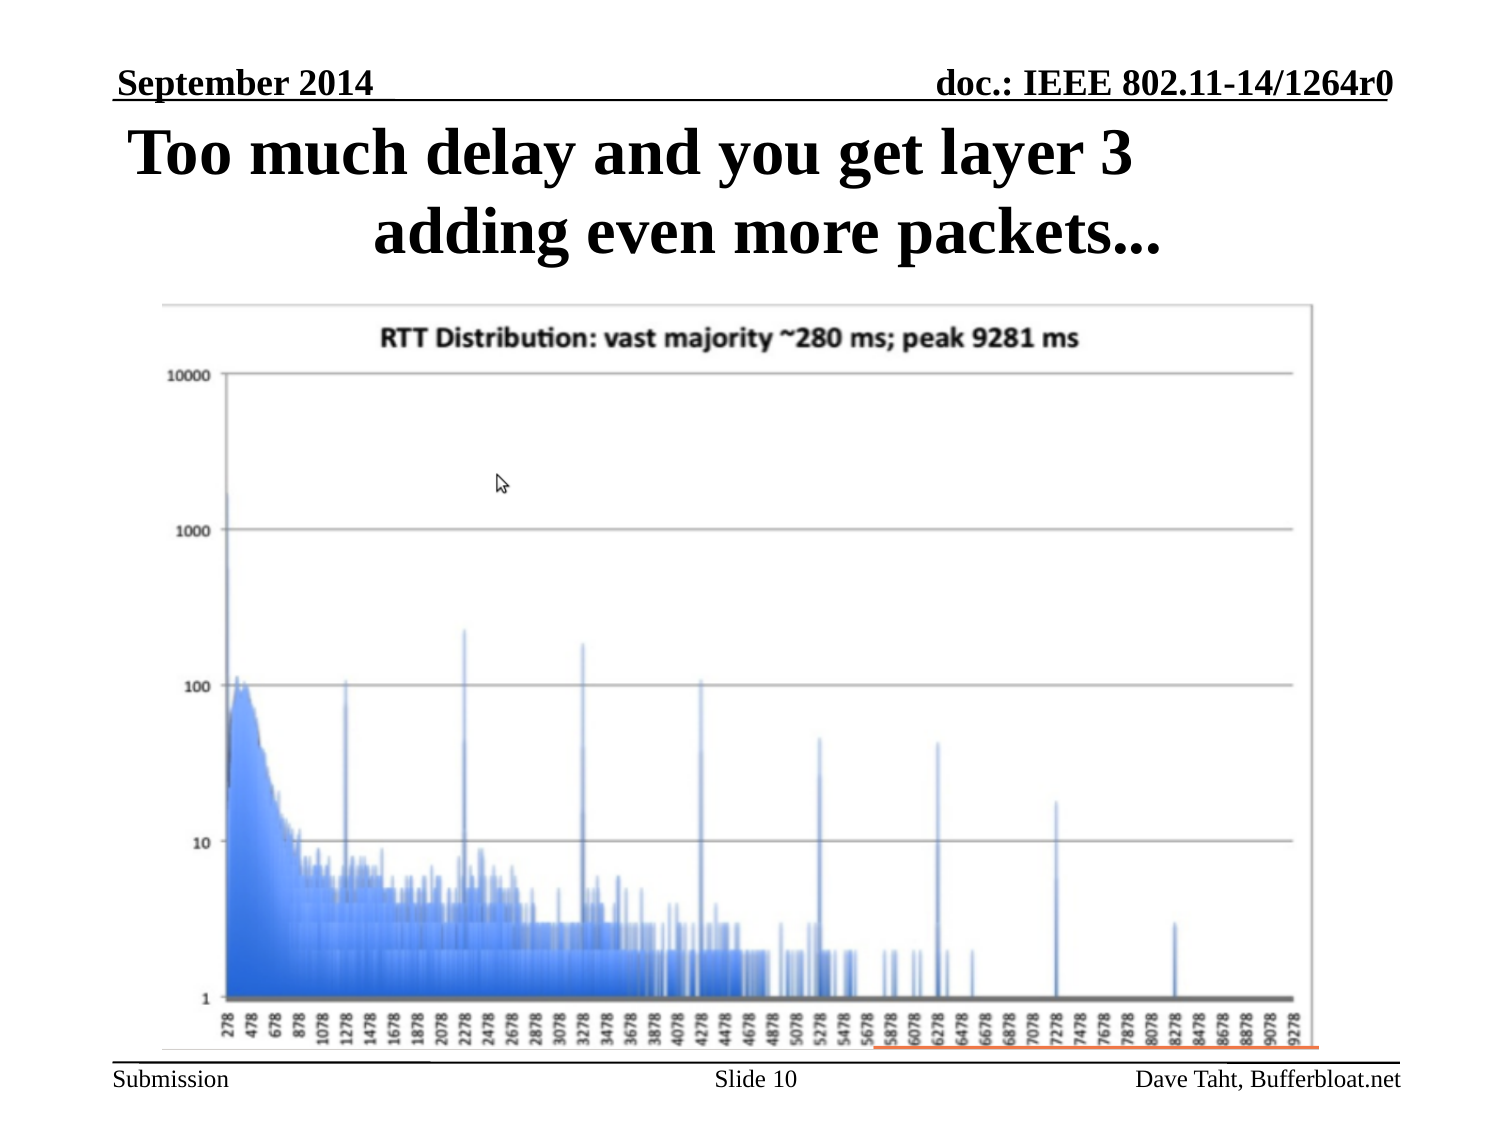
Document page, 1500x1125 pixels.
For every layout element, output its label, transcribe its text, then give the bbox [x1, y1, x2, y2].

footer Dave Taht, Bufferbloat.net [1007, 1061, 1402, 1093]
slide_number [116, 58, 507, 104]
slide_number Slide 10 [712, 1061, 800, 1123]
title Too much delay and you get layer 3 adding even more packets... [112, 136, 1426, 238]
picture [162, 302, 1319, 1051]
